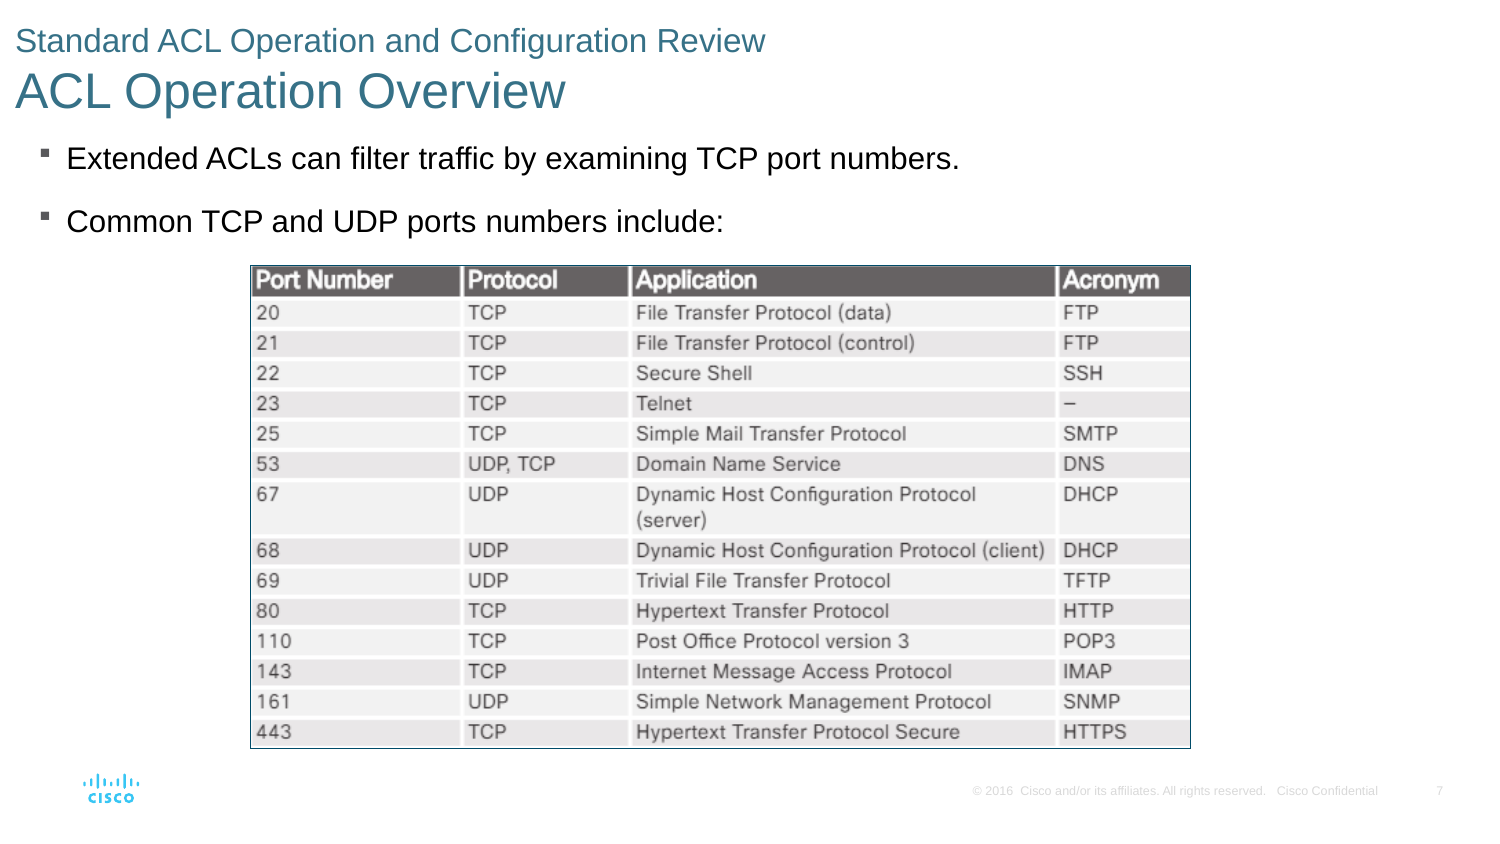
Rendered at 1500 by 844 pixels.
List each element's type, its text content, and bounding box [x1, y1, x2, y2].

title Standard ACL Operation and Configuration Review ACL Operation Overview [0, 6, 1500, 131]
picture [252, 267, 1189, 747]
list Extended ACLs can filter traffic by examining TCP port numbers. Common TCP and UDP ports numbers include: [23, 131, 1476, 813]
